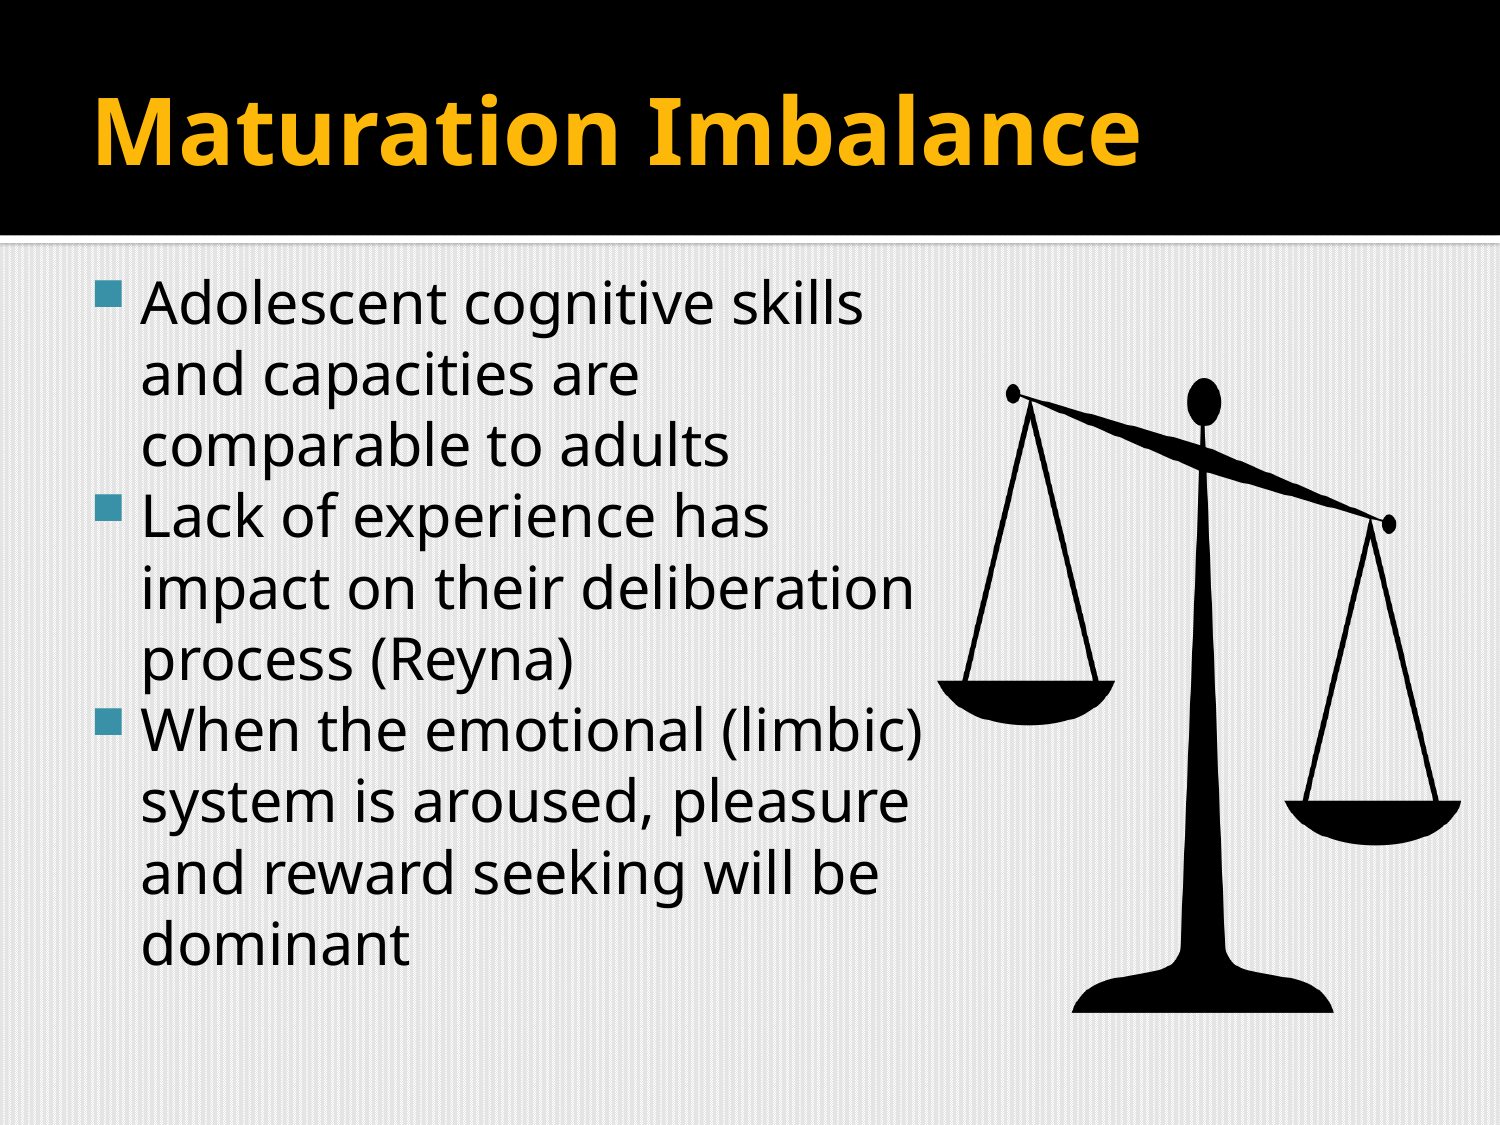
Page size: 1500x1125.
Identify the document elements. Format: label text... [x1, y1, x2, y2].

list Adolescent cognitive skills and capacities are comparable to adults Lack of experience has impact on their deliberation process (Reyna) When the emotional (limbic) system is aroused, pleasure and reward seeking will be dominant [62, 249, 988, 993]
title Maturation Imbalance [75, 25, 1425, 231]
picture [937, 378, 1461, 1013]
